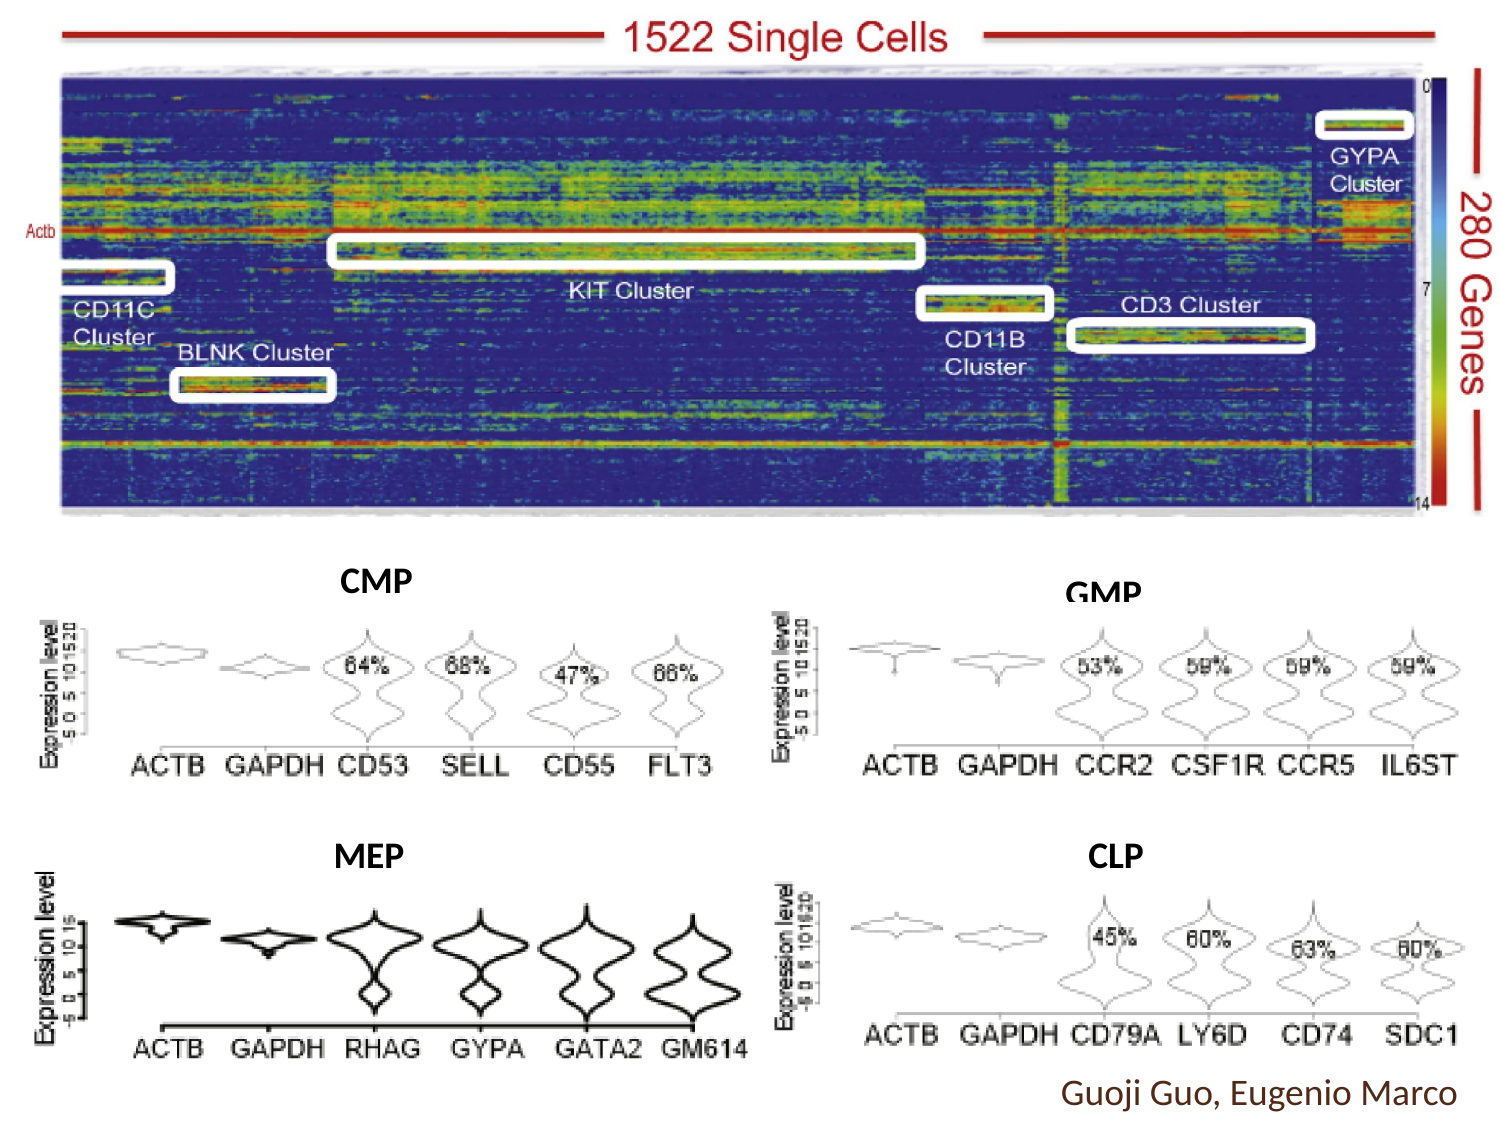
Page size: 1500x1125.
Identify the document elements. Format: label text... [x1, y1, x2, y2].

text_box Guoji Guo, Eugenio Marco [1045, 1060, 1491, 1121]
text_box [24, 548, 1477, 1075]
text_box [0, 0, 1500, 518]
